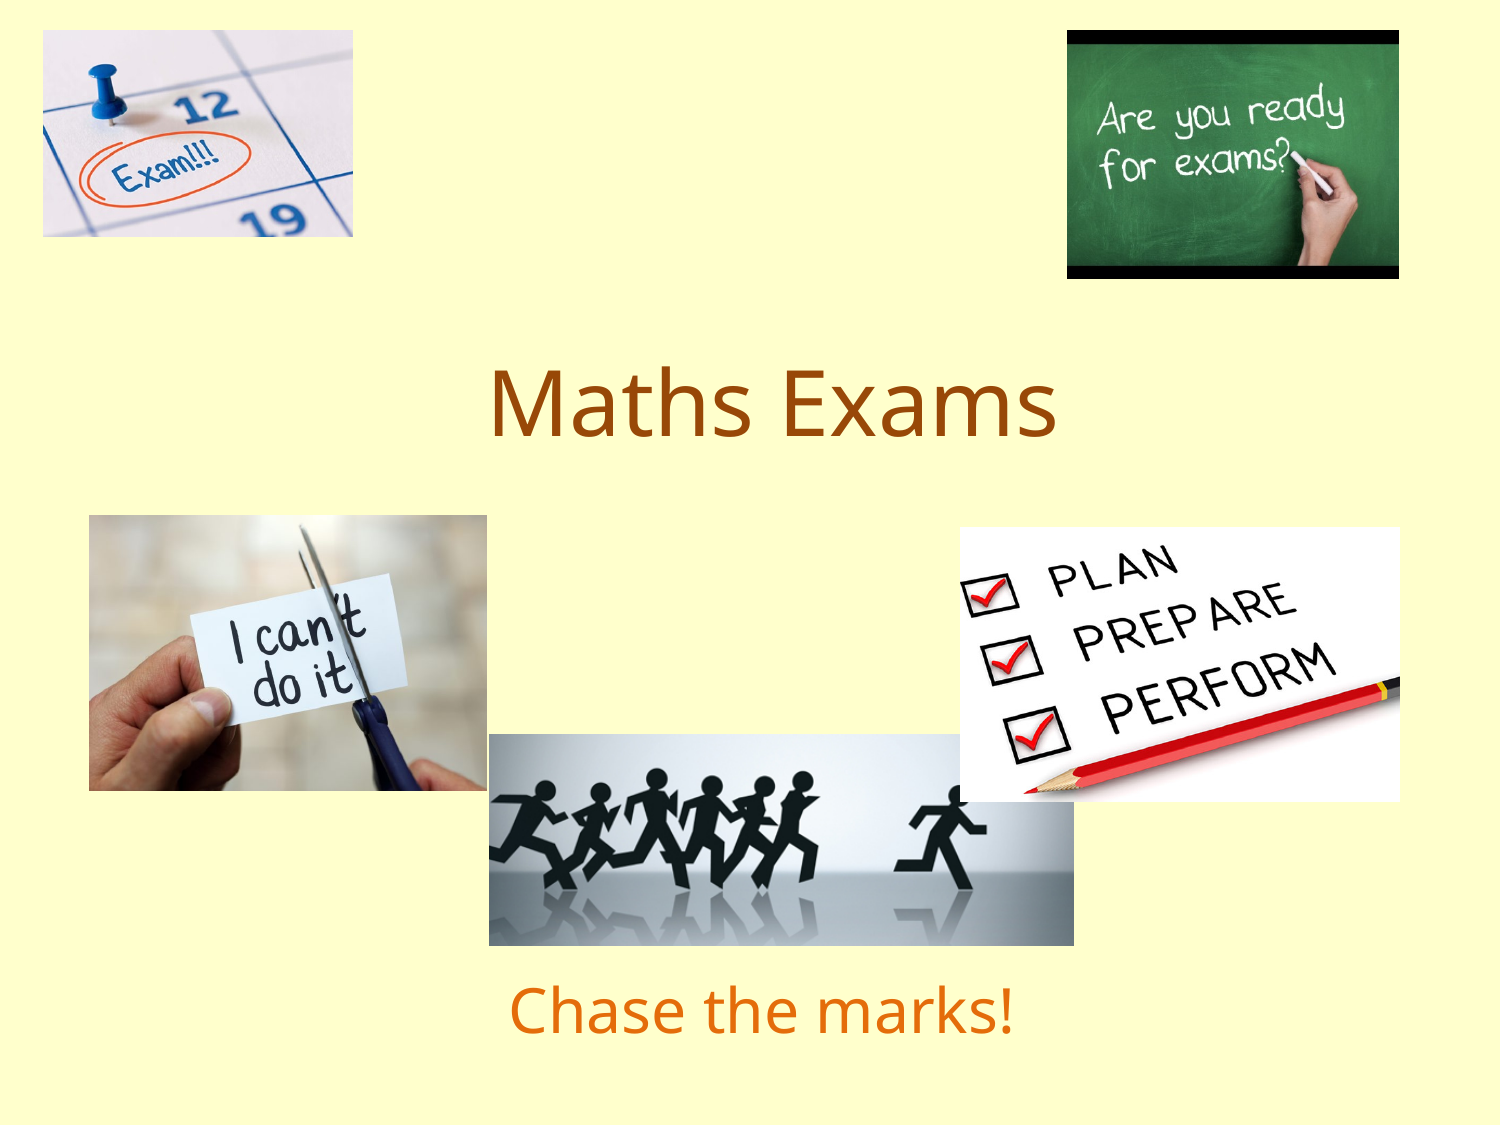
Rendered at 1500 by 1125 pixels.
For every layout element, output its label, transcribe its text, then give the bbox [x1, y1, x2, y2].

picture [489, 526, 1400, 946]
title Maths Exams [135, 278, 1411, 521]
picture [1067, 30, 1399, 280]
text_box Chase the marks! [460, 964, 1064, 1054]
picture [43, 30, 354, 238]
picture [89, 514, 488, 791]
